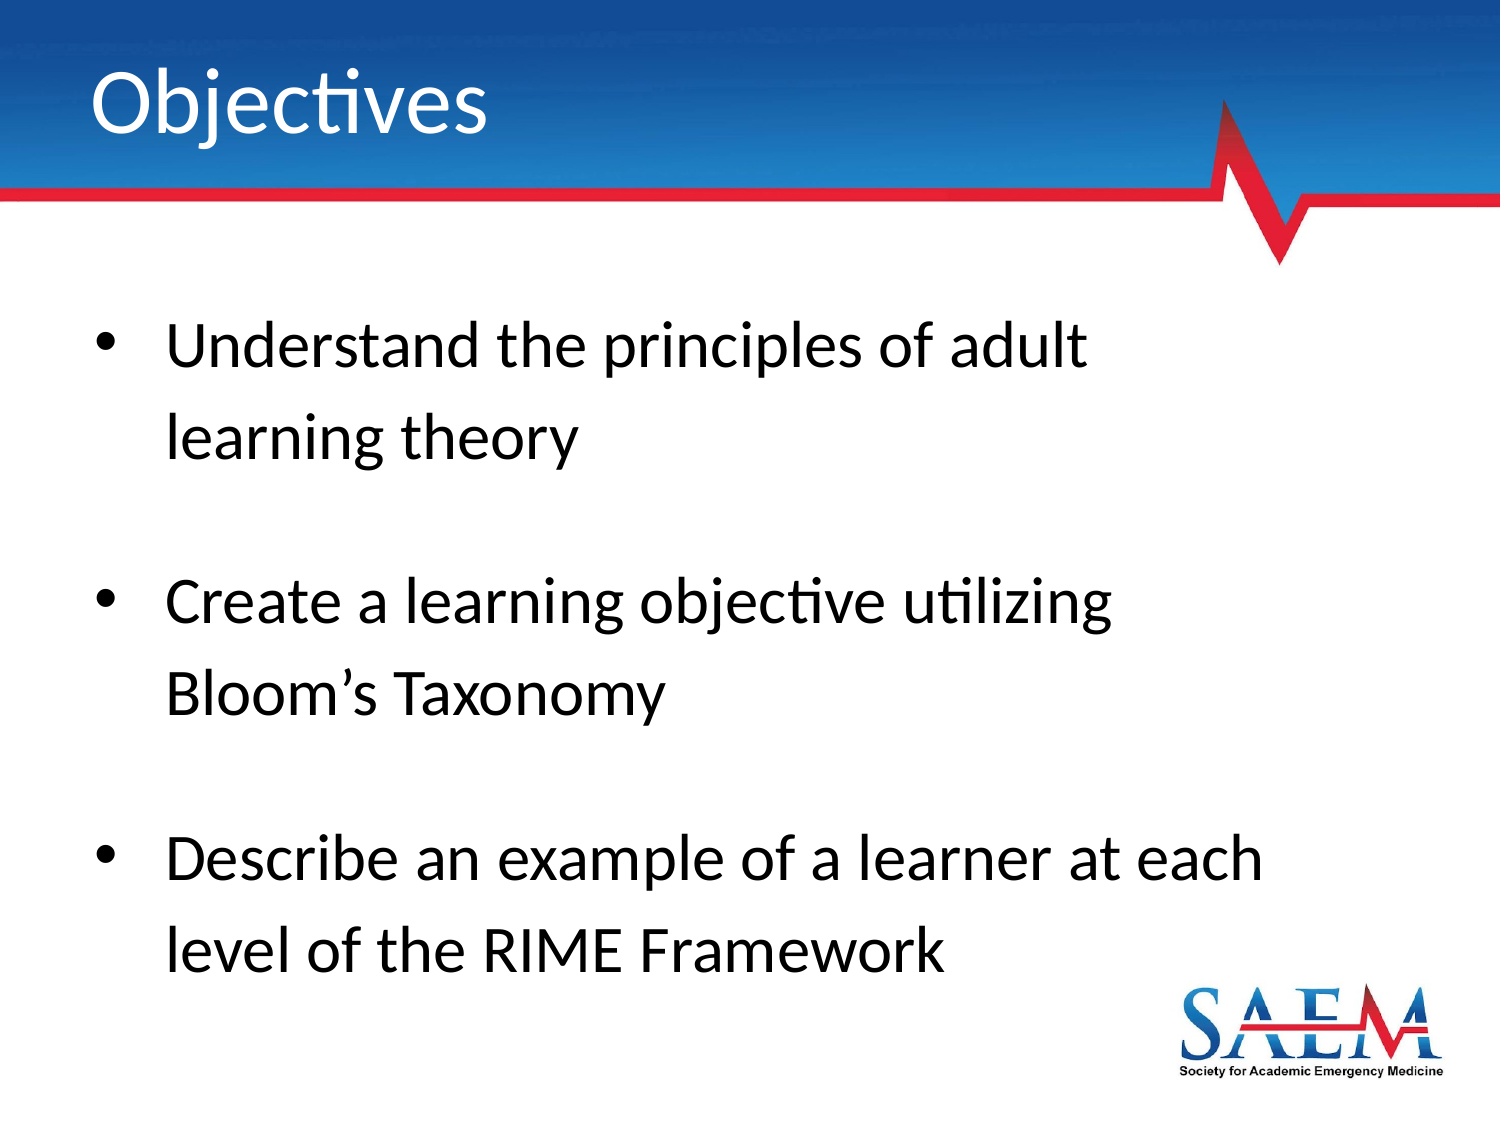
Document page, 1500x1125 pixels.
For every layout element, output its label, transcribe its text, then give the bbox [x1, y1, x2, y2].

title Objectives [75, 2, 1398, 189]
list Understand the principles of adult learning theory Create a learning objective utilizing Bloom’s Taxonomy Describe an example of a learner at each level of the RIME Framework [75, 281, 1313, 971]
picture [0, 0, 1500, 1125]
